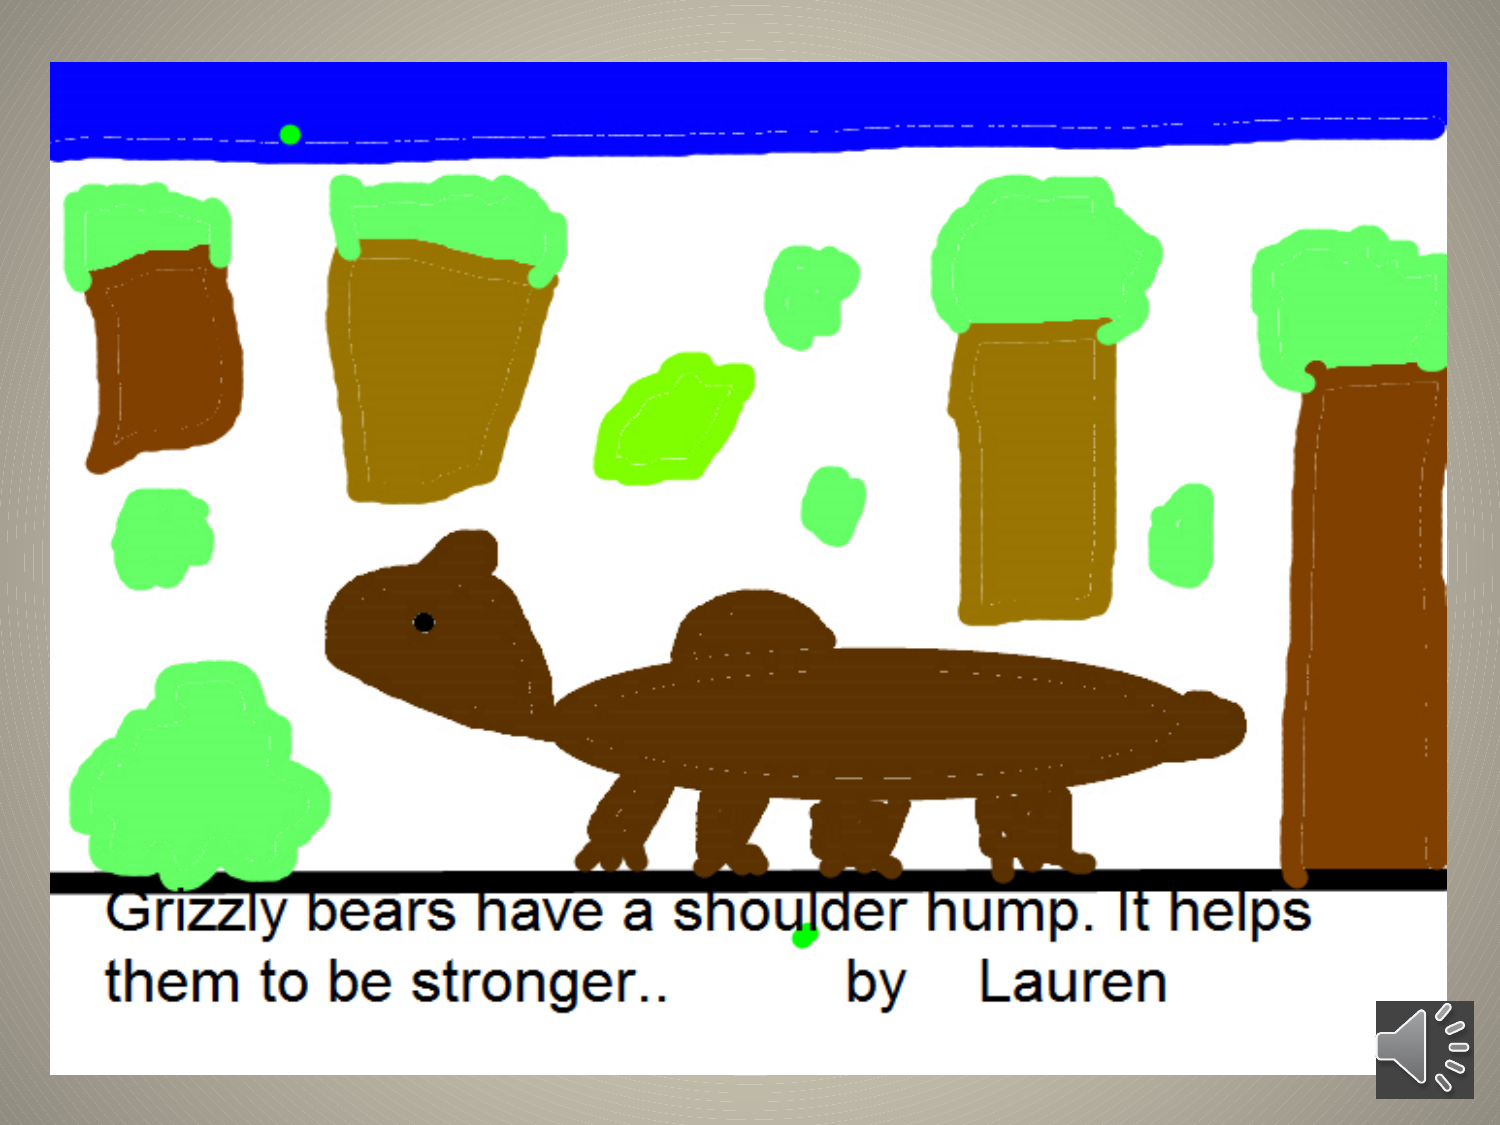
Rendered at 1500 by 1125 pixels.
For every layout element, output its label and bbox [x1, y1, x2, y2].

picture [1374, 999, 1476, 1101]
list [49, 62, 1447, 1076]
